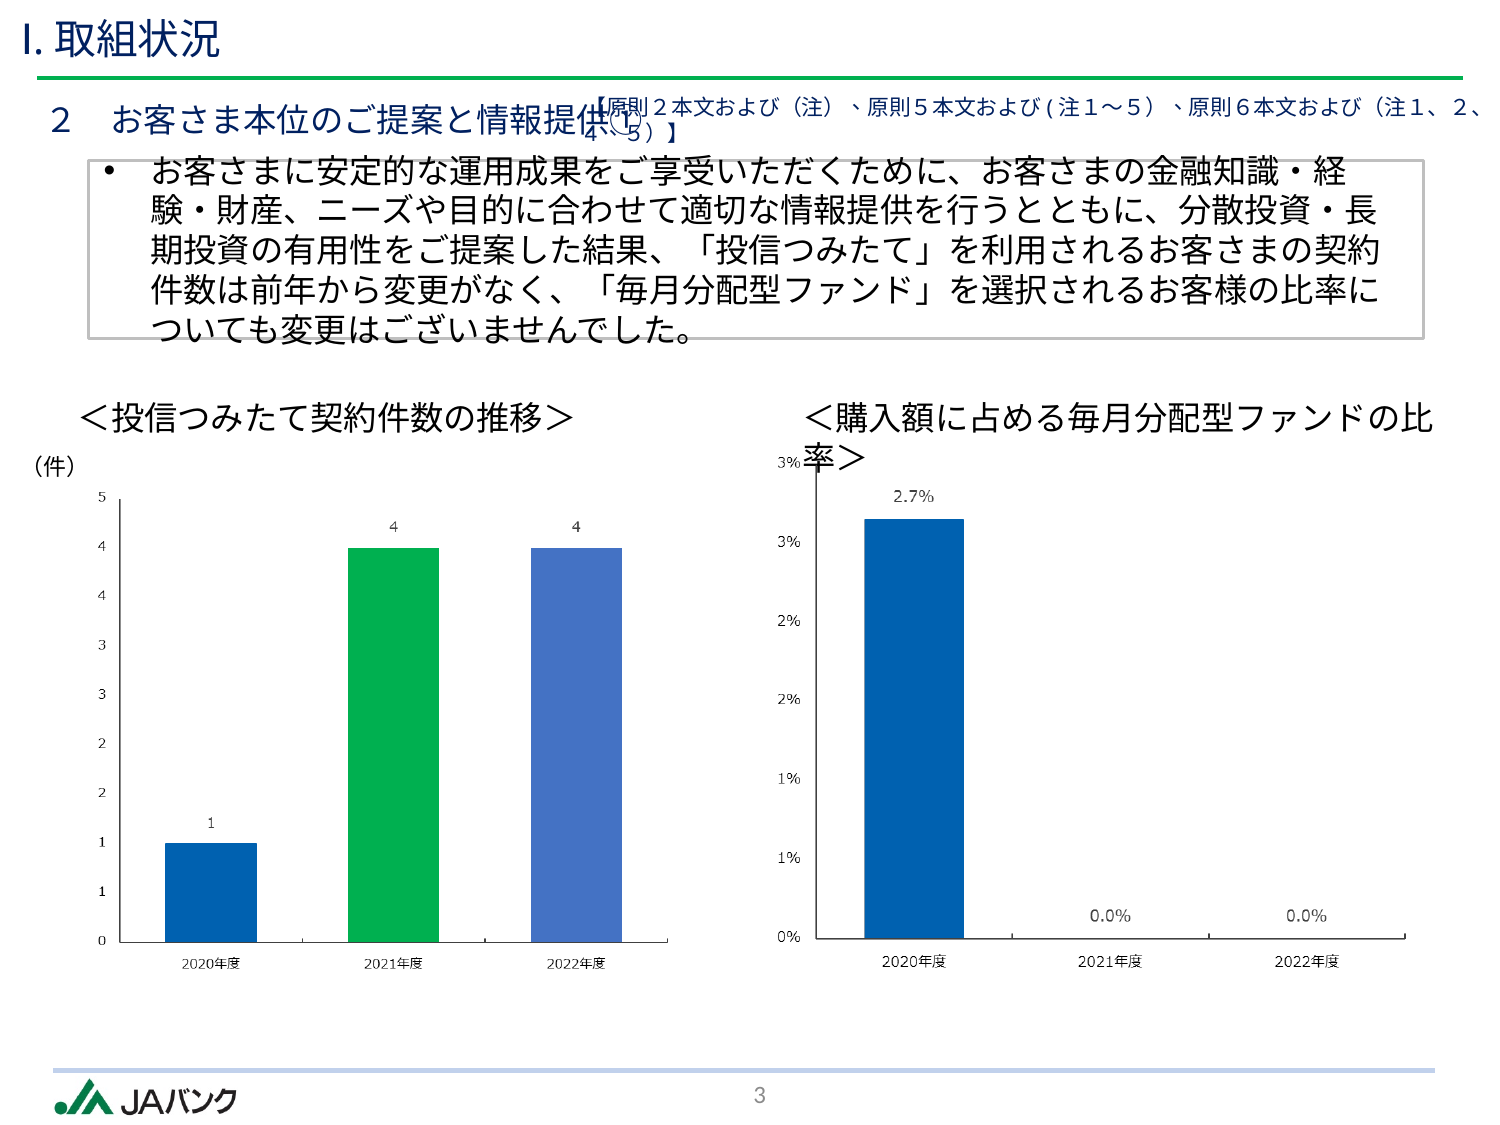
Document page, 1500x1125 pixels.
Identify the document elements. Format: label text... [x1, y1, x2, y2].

text_box （件） [5, 445, 113, 488]
text_box 【原則２本文および（注）、原則５本文および(注１～５）、原則６本文および（注１、２、4、５）】 [584, 85, 1500, 154]
picture [53, 1076, 238, 1118]
text_box ＜購入額に占める毎月分配型ファンドの比率＞ [787, 389, 1471, 485]
picture [766, 445, 1422, 986]
title Ⅰ.取組状況 [5, 8, 1025, 68]
picture [88, 482, 684, 986]
text_box ＜投信つみたて契約件数の推移＞ [63, 389, 787, 445]
text_box お客さまに安定的な運用成果をご享受いただくために、お客さまの金融知識・経験・財産、ニーズや目的に合わせて適切な情報提供を行うとともに、分散投資・長期投資の有用性をご提案した結果、「投信つみたて」を利用されるお客さまの契約件数は前年から変更がなく、「毎月分配型ファンド」を選択されるお客様の比率についても変更はございませんでした。 [88, 160, 1424, 339]
text_box ２ お客さま本位のご提案と情報提供① [29, 89, 584, 149]
